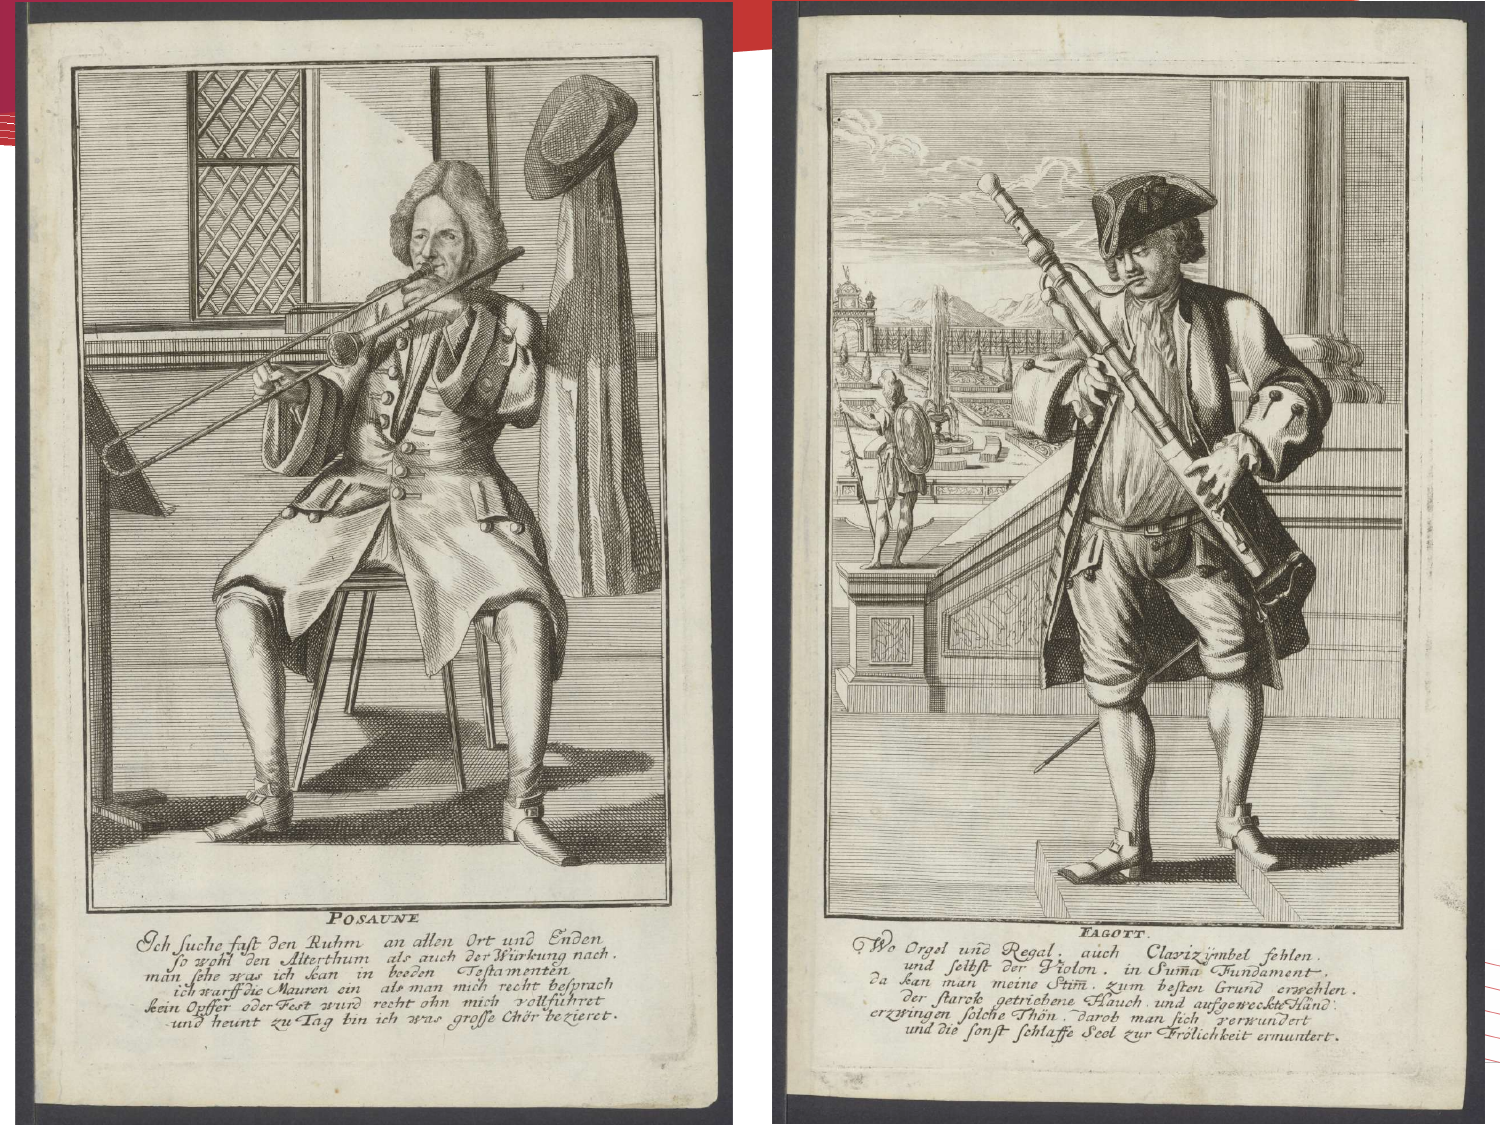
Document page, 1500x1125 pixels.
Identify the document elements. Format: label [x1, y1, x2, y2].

list [15, 2, 733, 1125]
picture [0, 0, 1500, 1124]
